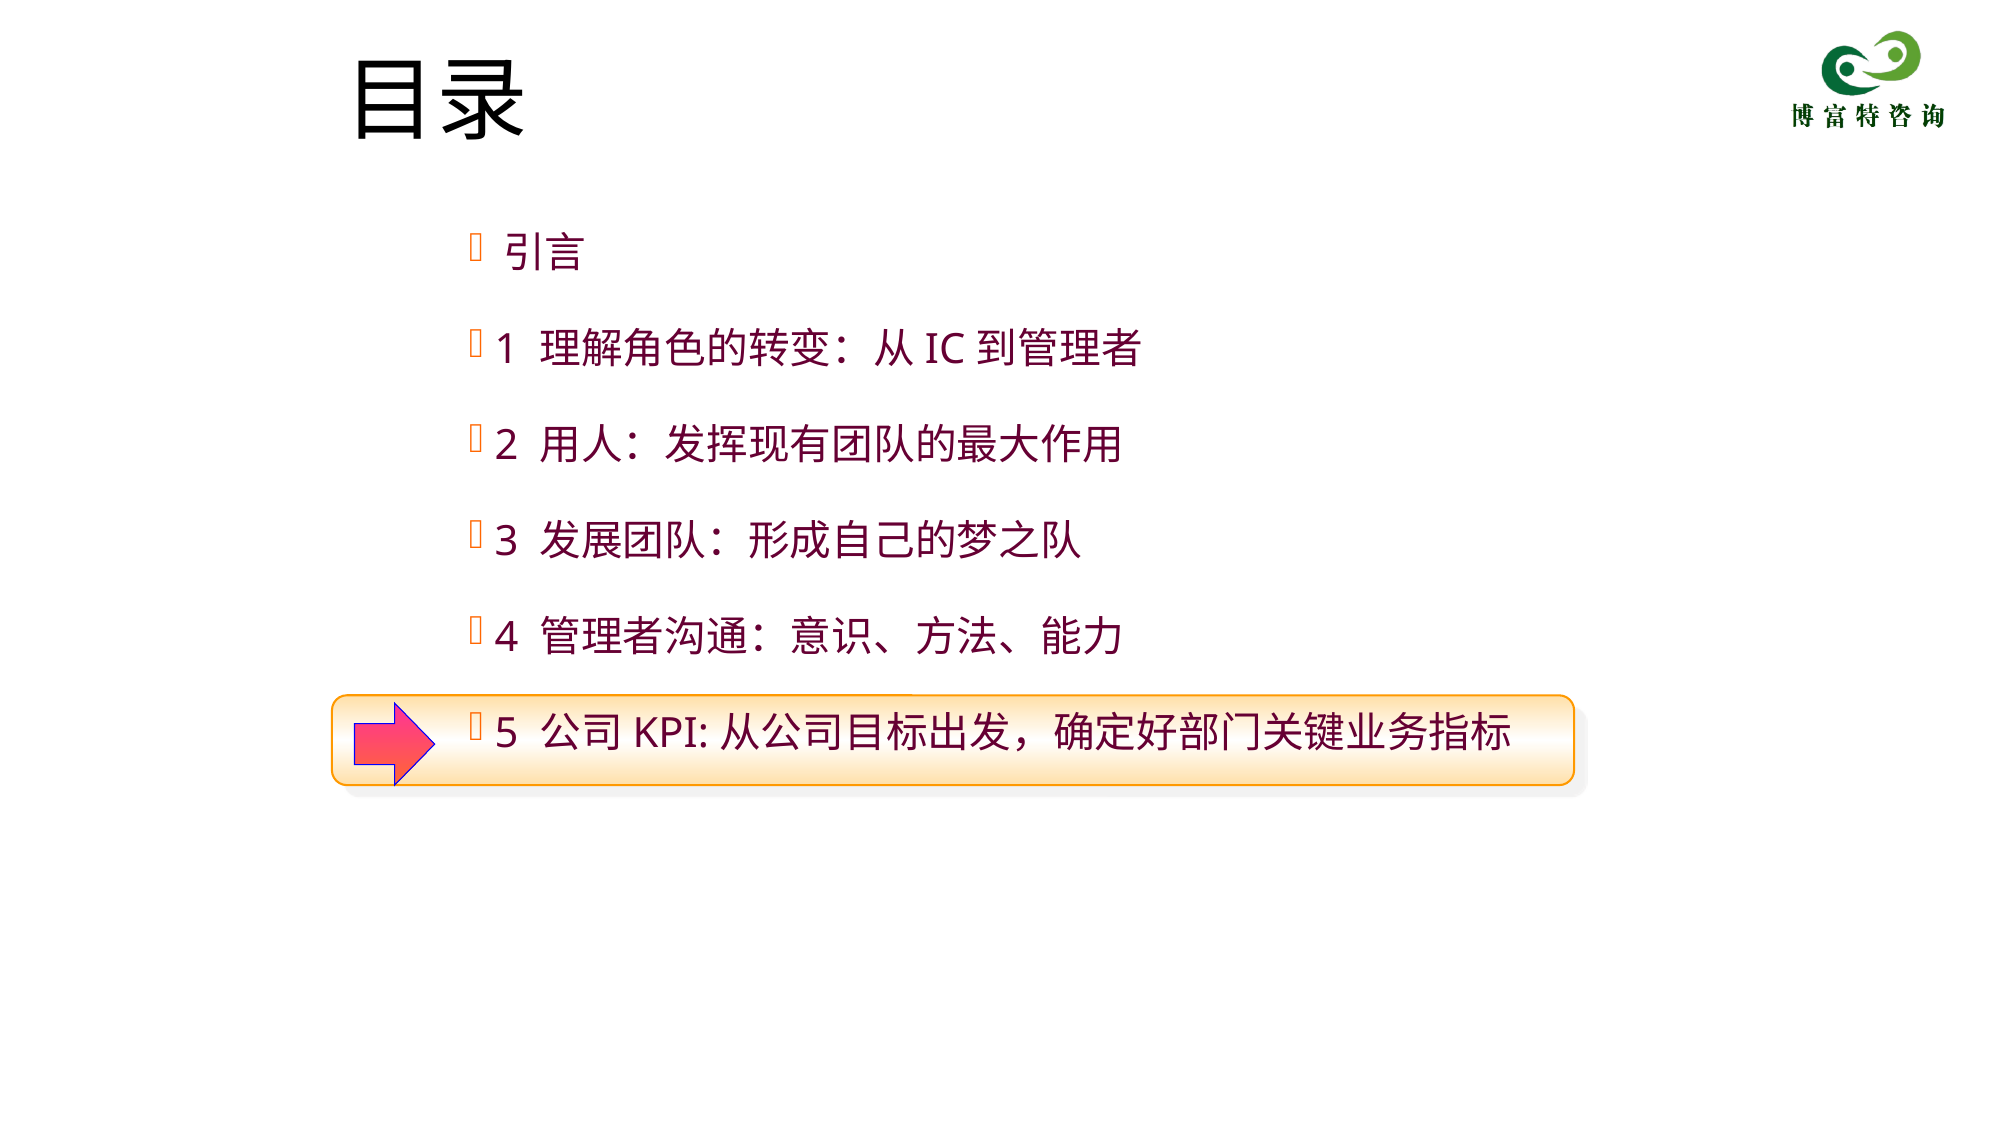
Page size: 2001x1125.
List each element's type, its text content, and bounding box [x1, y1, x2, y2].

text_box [331, 695, 1575, 786]
picture [1772, 30, 1969, 131]
title 目录 [329, 44, 1680, 162]
text_box 引言 1 理解角色的转变：从IC到管理者 2 用人：发挥现有团队的最大作用 3 发展团队：形成自己的梦之队 4 管理者沟通：意识、方法、能力 5 公司KPI:从公司目标出发，确定好部门关键业务指标 [378, 168, 1633, 763]
